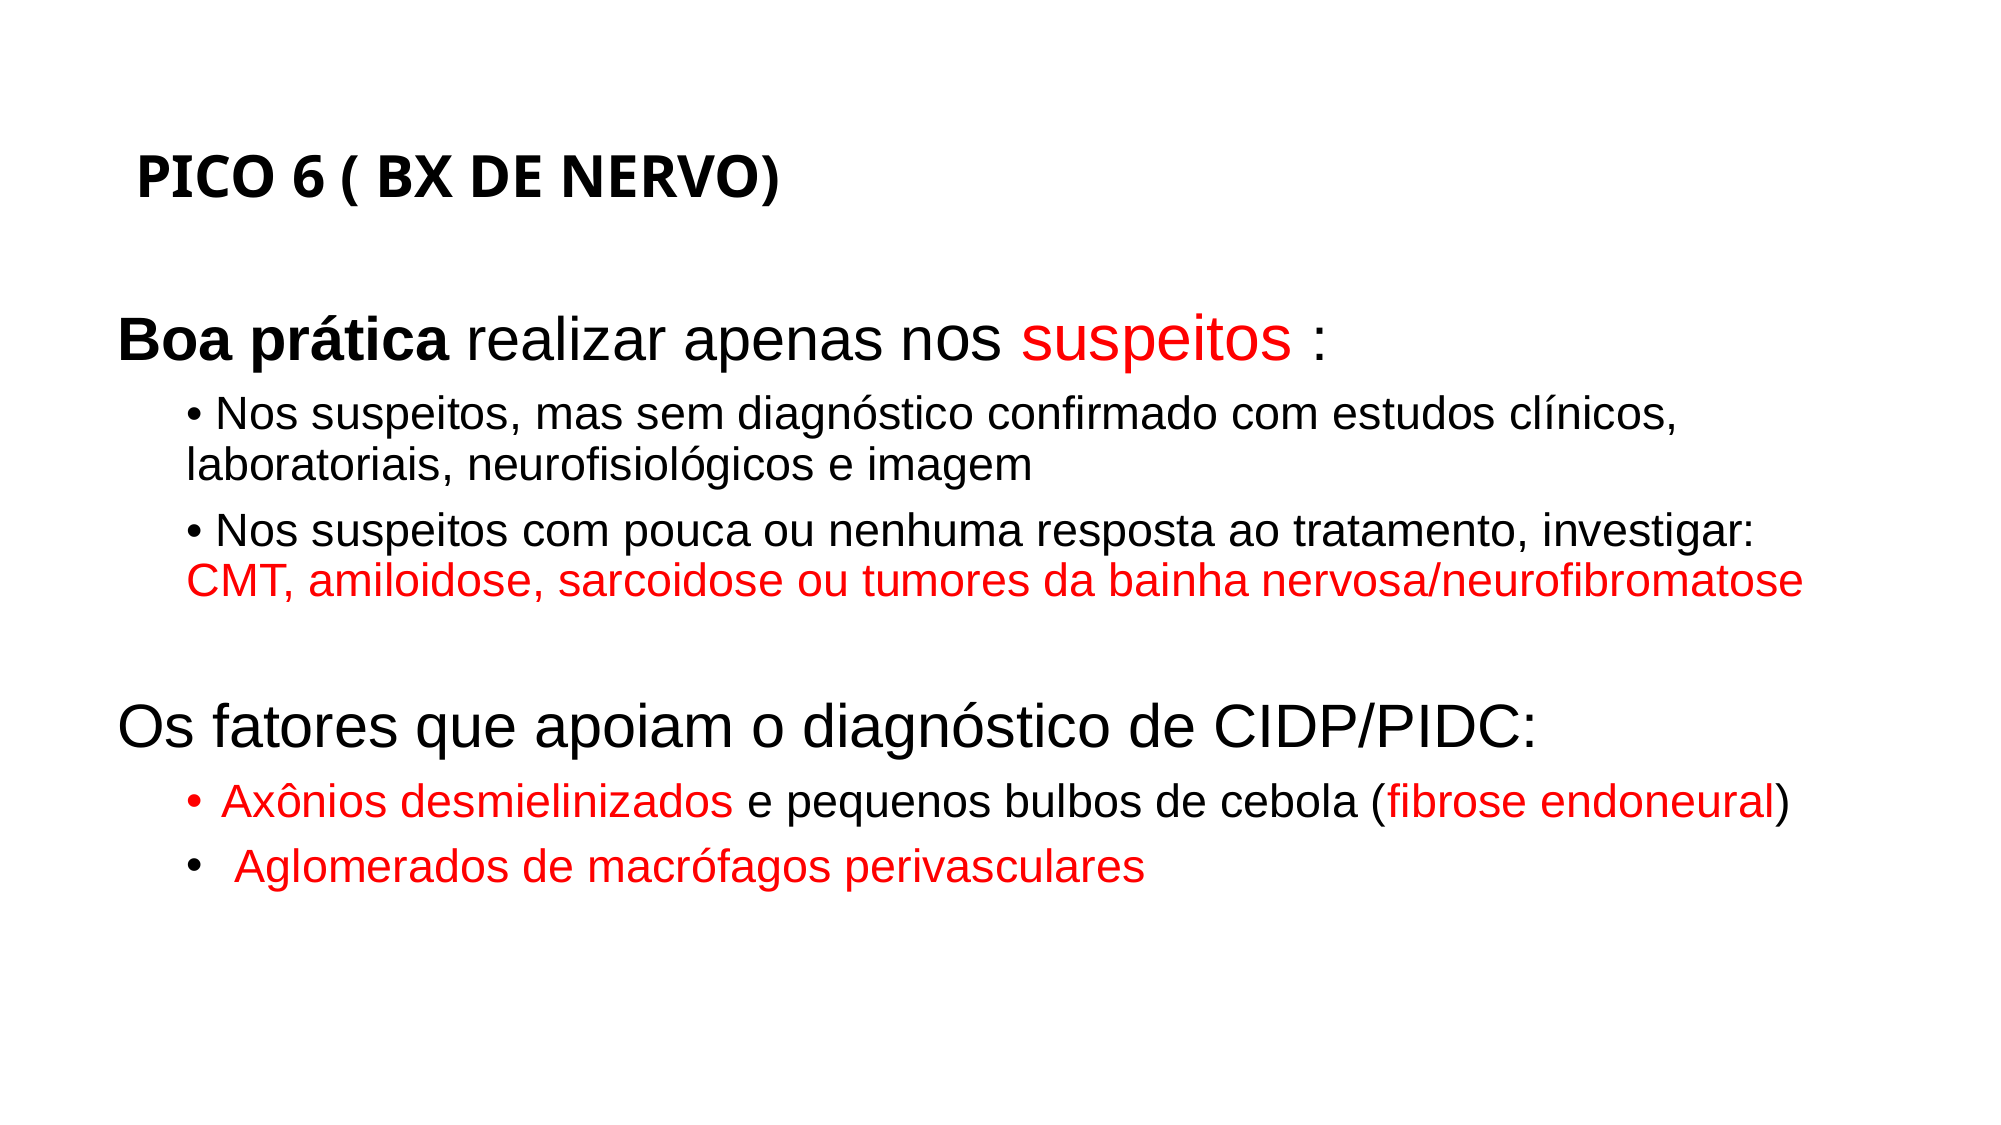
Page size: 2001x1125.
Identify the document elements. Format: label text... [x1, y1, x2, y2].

list Boa prática realizar apenas nos suspeitos : • Nos suspeitos, mas sem diagnóstico confirmado com estudos clínicos, laboratoriais, neurofisiológicos e imagem • Nos suspeitos com pouca ou nenhuma resposta ao tratamento, investigar: CMT, amiloidose, sarcoidose ou tumores da bainha nervosa/neurofibromatose Os fatores que apoiam o diagnóstico de CIDP/PIDC: Axônios desmielinizados e pequenos bulbos de cebola (fibrose endoneural) Aglomerados de macrófagos perivasculares [102, 297, 1828, 995]
title PICO 6 ( BX DE NERVO) [120, 95, 1846, 262]
